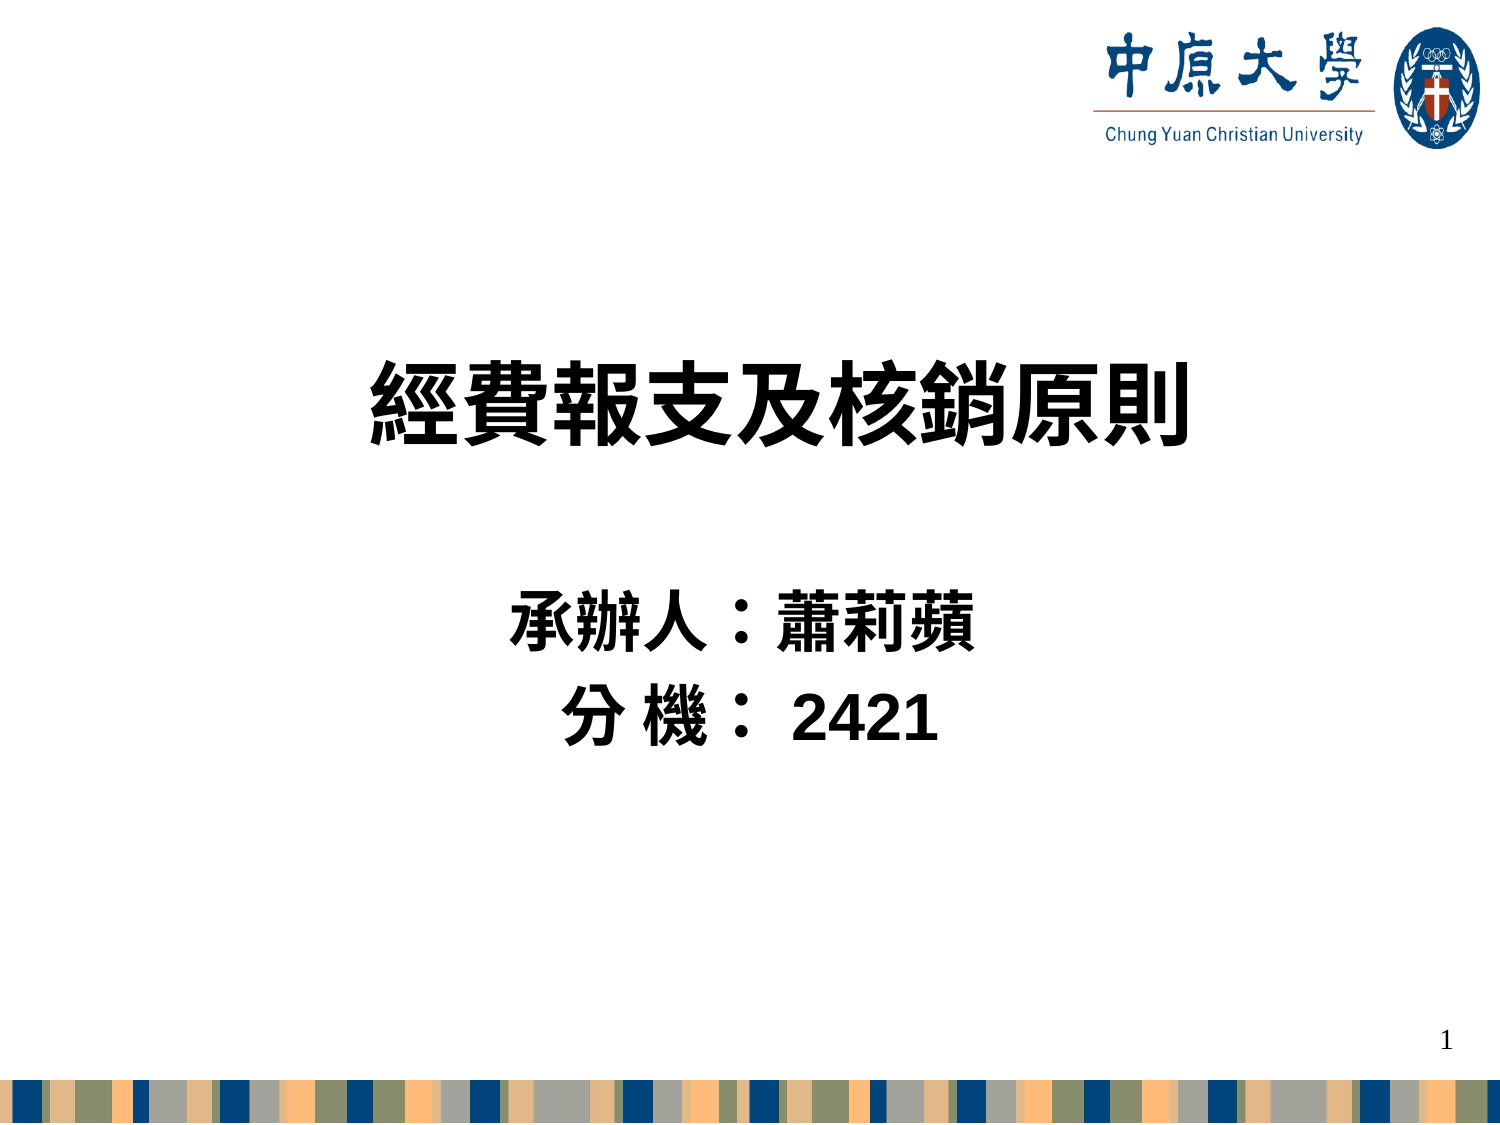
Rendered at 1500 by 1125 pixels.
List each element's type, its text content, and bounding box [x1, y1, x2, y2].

title 經費報支及核銷原則 [182, 216, 1381, 588]
slide_number 1 [1413, 1012, 1470, 1091]
picture [0, 1080, 1500, 1123]
picture [1092, 27, 1480, 149]
subtitle 承辦人：蕭莉蘋 分 機：2421 [225, 572, 1275, 861]
